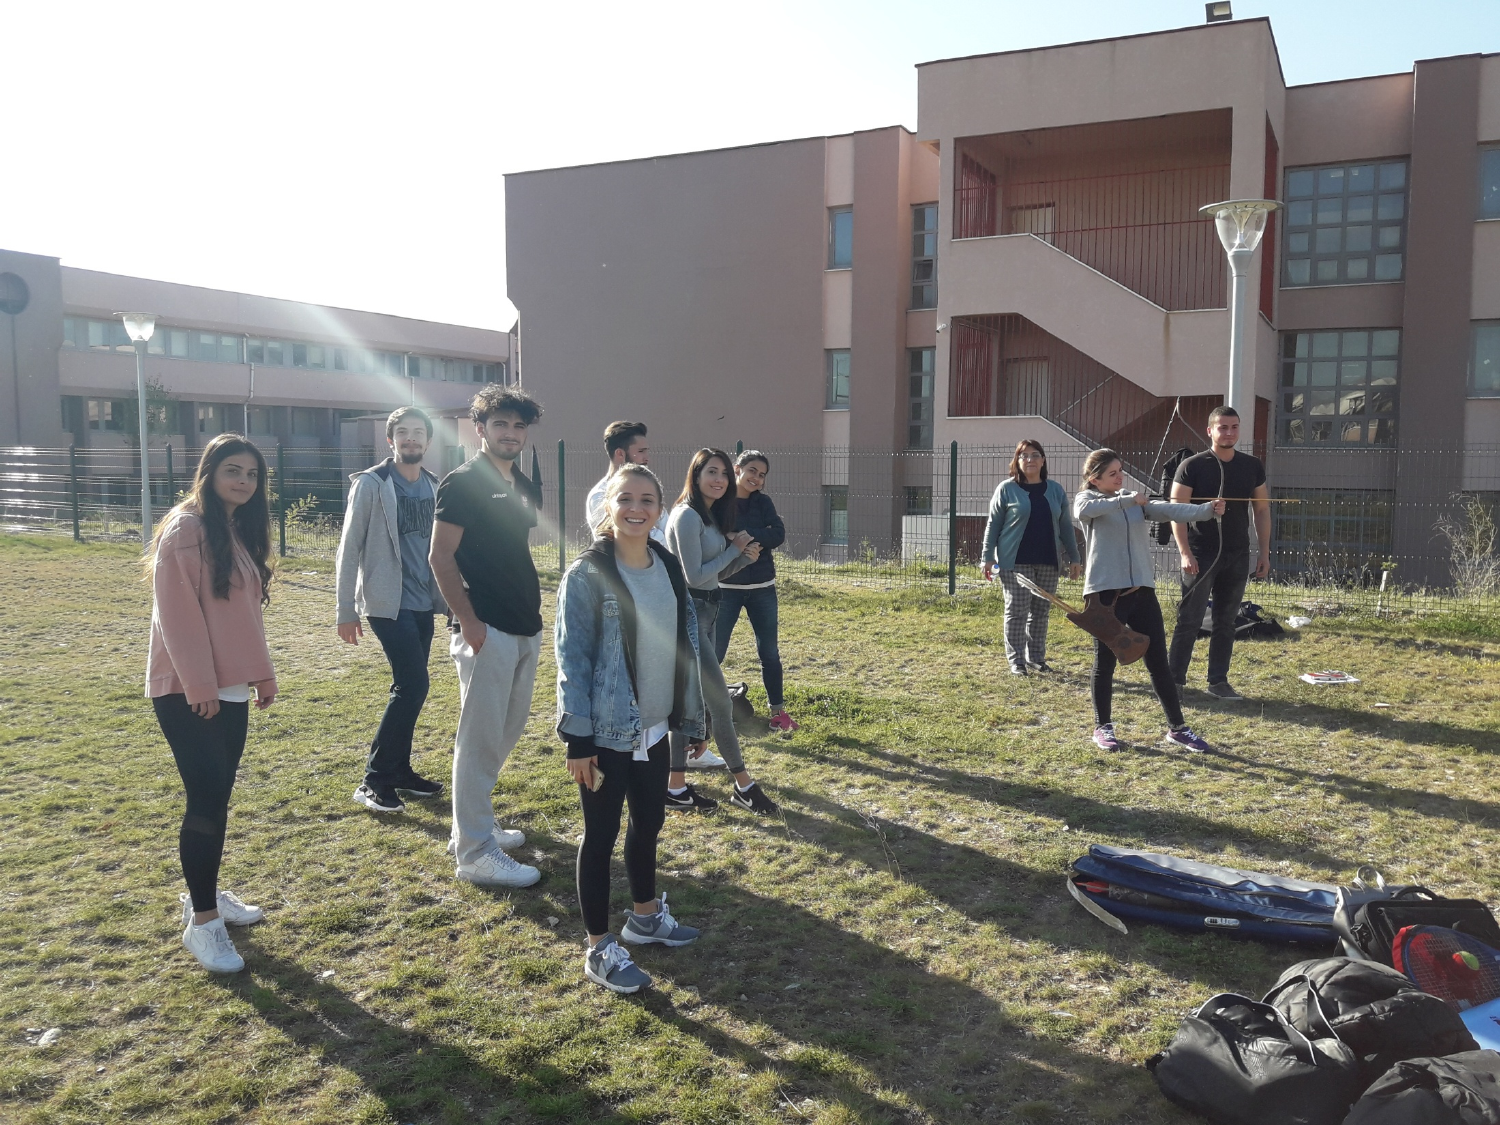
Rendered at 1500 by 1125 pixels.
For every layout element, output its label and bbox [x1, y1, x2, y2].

list [0, 0, 1500, 1125]
